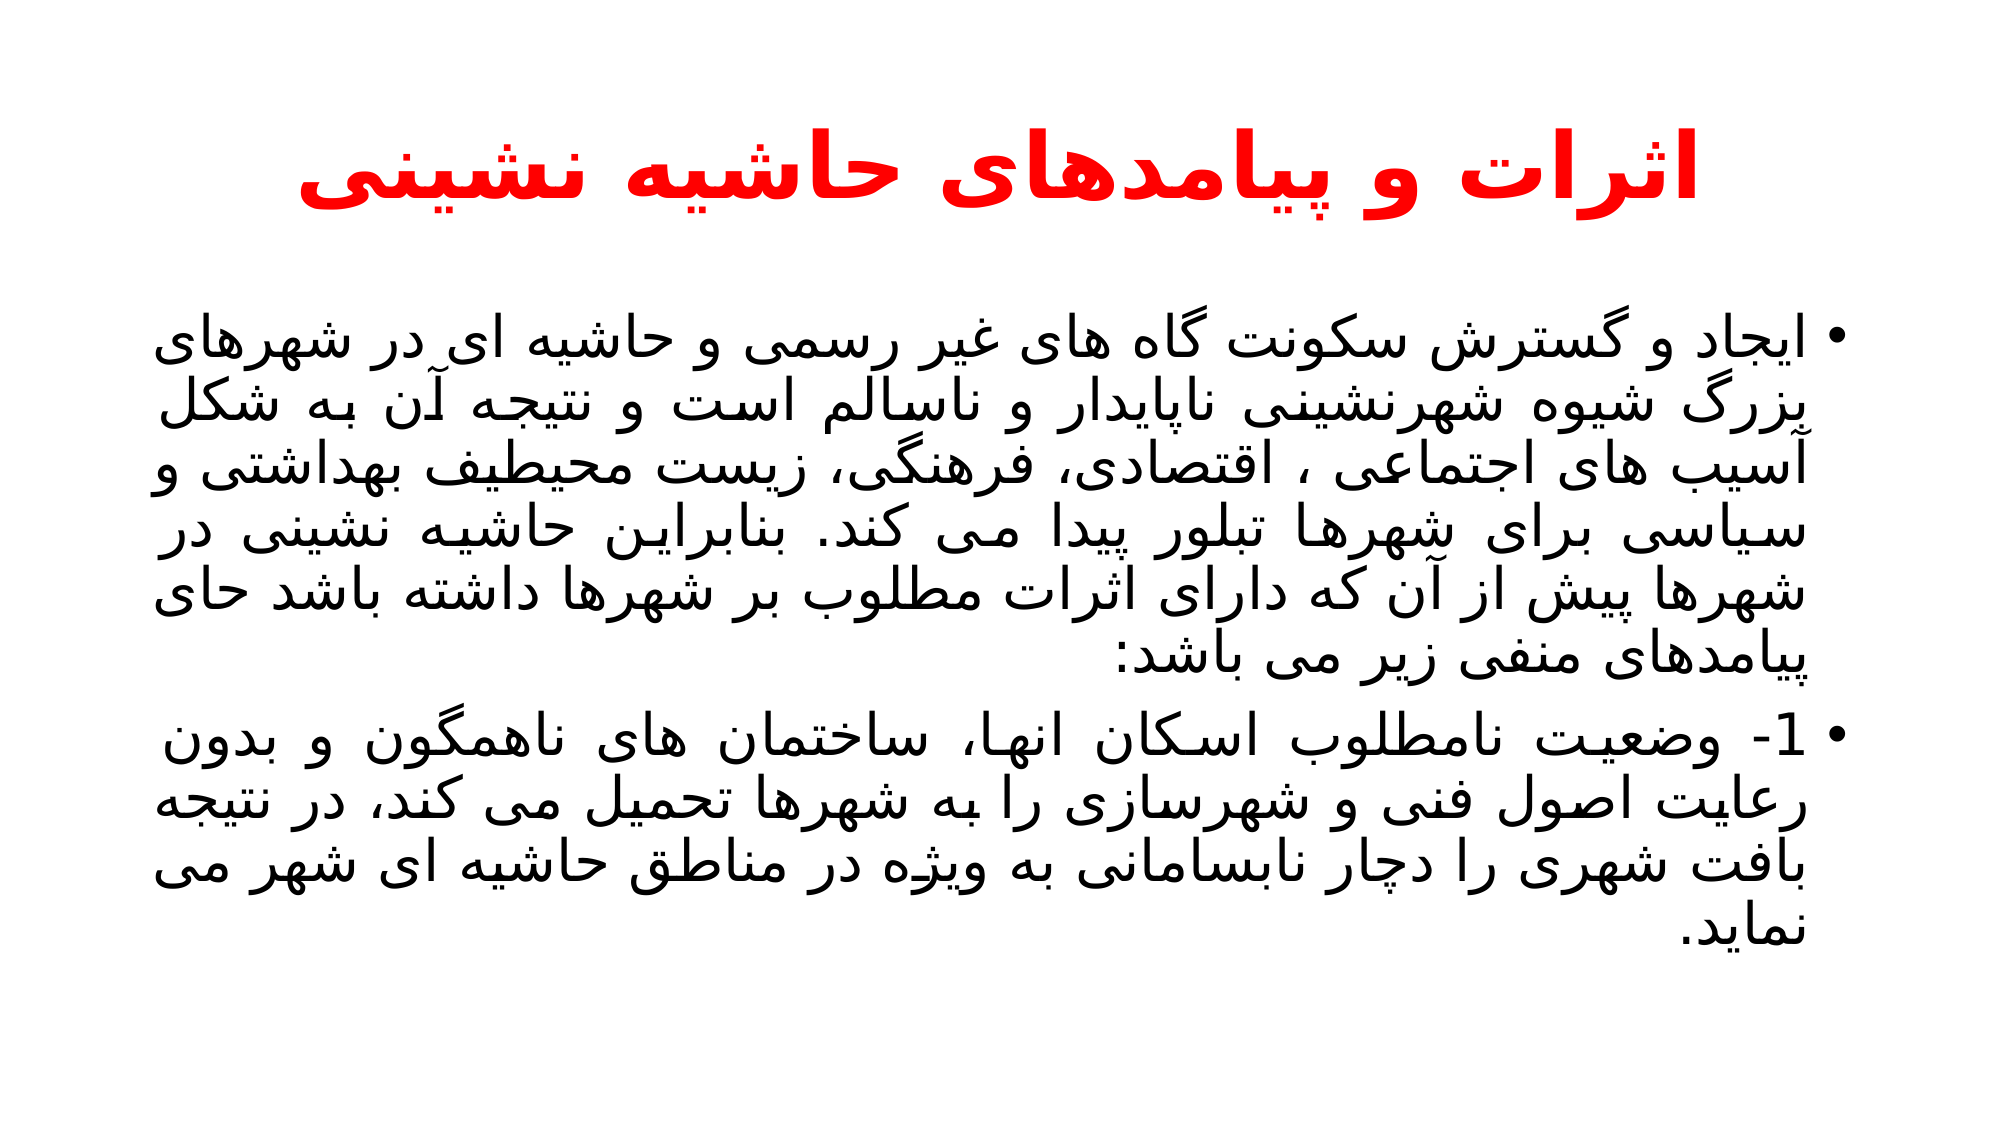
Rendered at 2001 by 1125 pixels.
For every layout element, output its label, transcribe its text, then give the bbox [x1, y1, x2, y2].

list ایجاد و گسترش سکونت گاه های غیر رسمی و حاشیه ای در شهرهای بزرگ شیوه شهرنشینی ناپایدار و ناسالم است و نتیجه آن به شکل آسیب های اجتماعی ، اقتصادی، فرهنگی، زیست محیطیف بهداشتی و سیاسی برای شهرها تبلور پیدا می کند. بنابراین حاشیه نشینی در شهرها پیش از آن که دارای اثرات مطلوب بر شهرها داشته باشد حای پیامدهای منفی زیر می باشد: 1- وضعیت نامطلوب اسکان انها، ساختمان های ناهمگون و بدون رعایت اصول فنی و شهرسازی را به شهرها تحمیل می کند، در نتیجه بافت شهری را دچار نابسامانی به ویژه در مناطق حاشیه ای شهر می نماید. [137, 299, 1863, 1014]
title اثرات و پیامدهای حاشیه نشینی [137, 59, 1863, 278]
